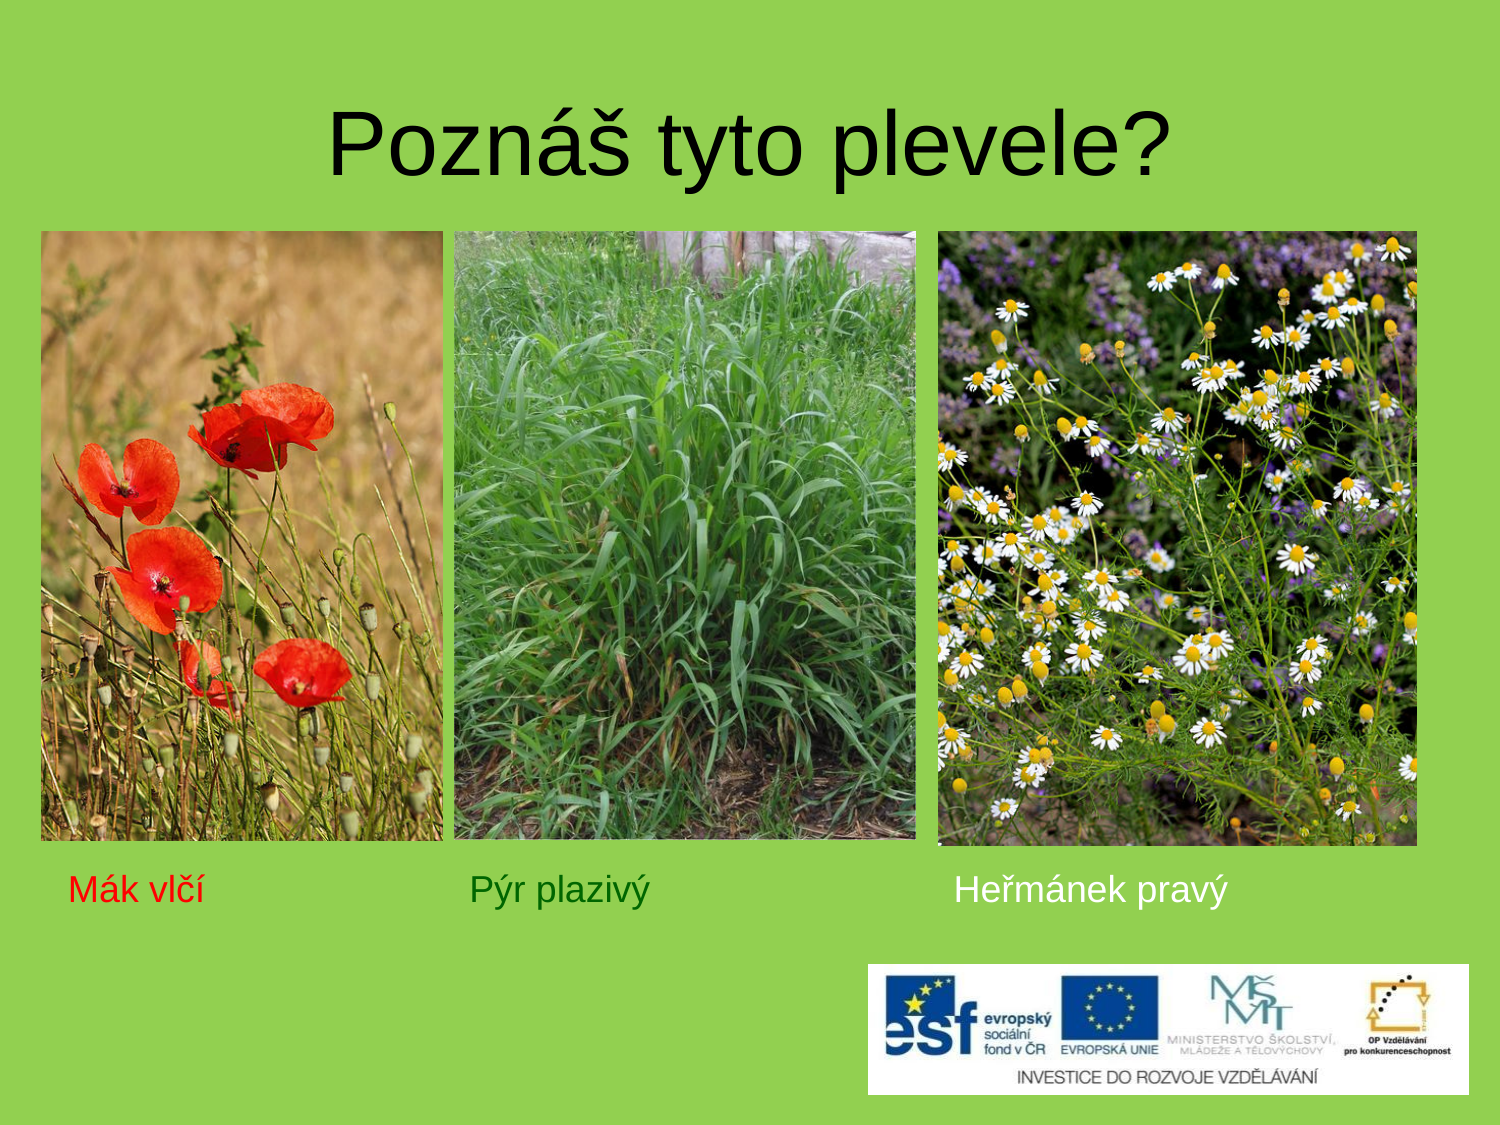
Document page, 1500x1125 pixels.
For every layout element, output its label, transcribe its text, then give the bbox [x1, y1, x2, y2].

picture [454, 231, 916, 840]
picture [41, 231, 444, 841]
title Poznáš tyto plevele? [75, 45, 1425, 233]
text_box Pýr plazivý [454, 857, 916, 918]
text_box Heřmánek pravý [938, 857, 1424, 918]
picture [938, 231, 1417, 847]
text_box Mák vlčí [53, 857, 420, 918]
picture [867, 963, 1469, 1095]
